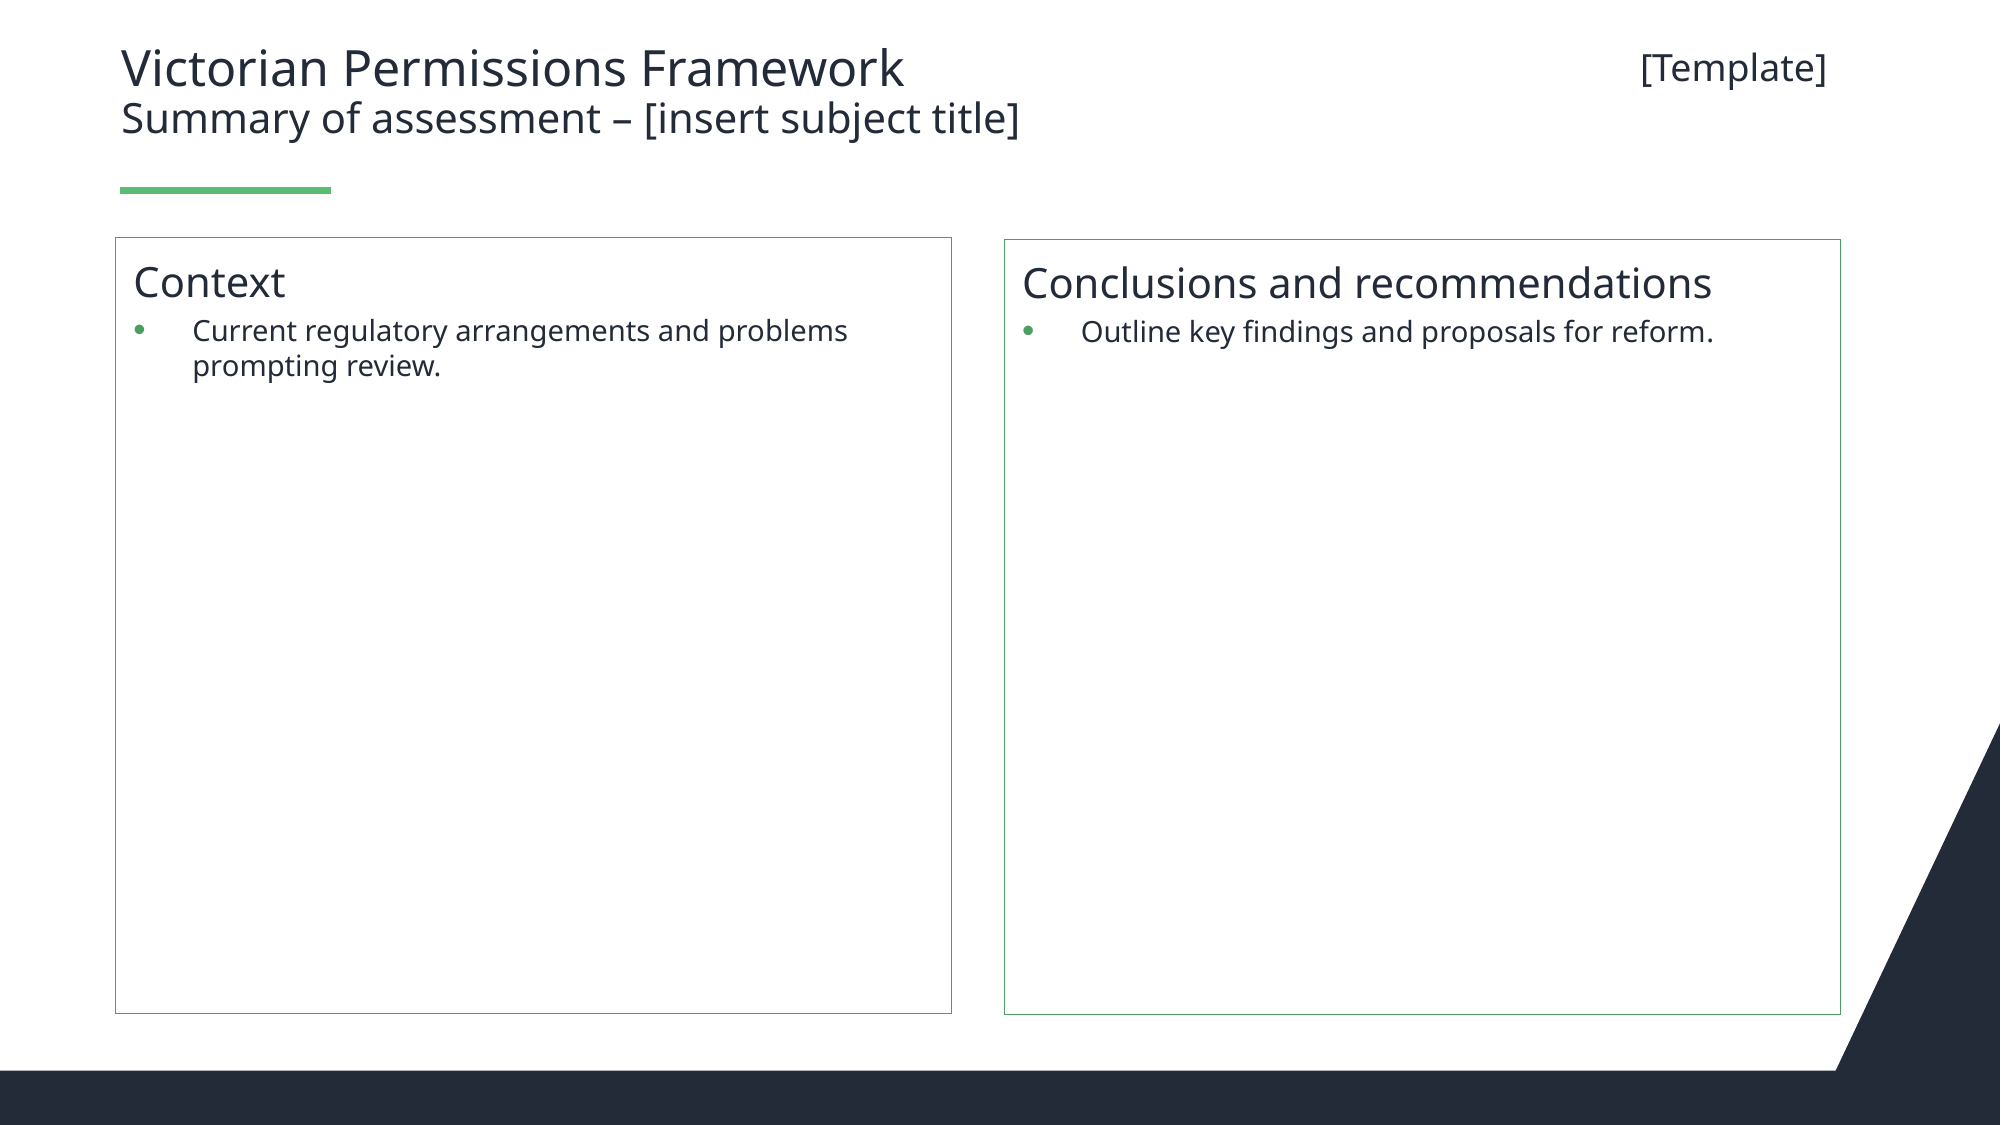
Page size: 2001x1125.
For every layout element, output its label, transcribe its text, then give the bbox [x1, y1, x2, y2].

text_box [Template] [1625, 36, 1913, 97]
list Context Current regulatory arrangements and problems prompting review. [115, 237, 952, 1014]
list Conclusions and recommendations Outline key findings and proposals for reform. [1004, 239, 1841, 1015]
title Victorian Permissions Framework Summary of assessment – [insert subject title] [115, 66, 1841, 150]
